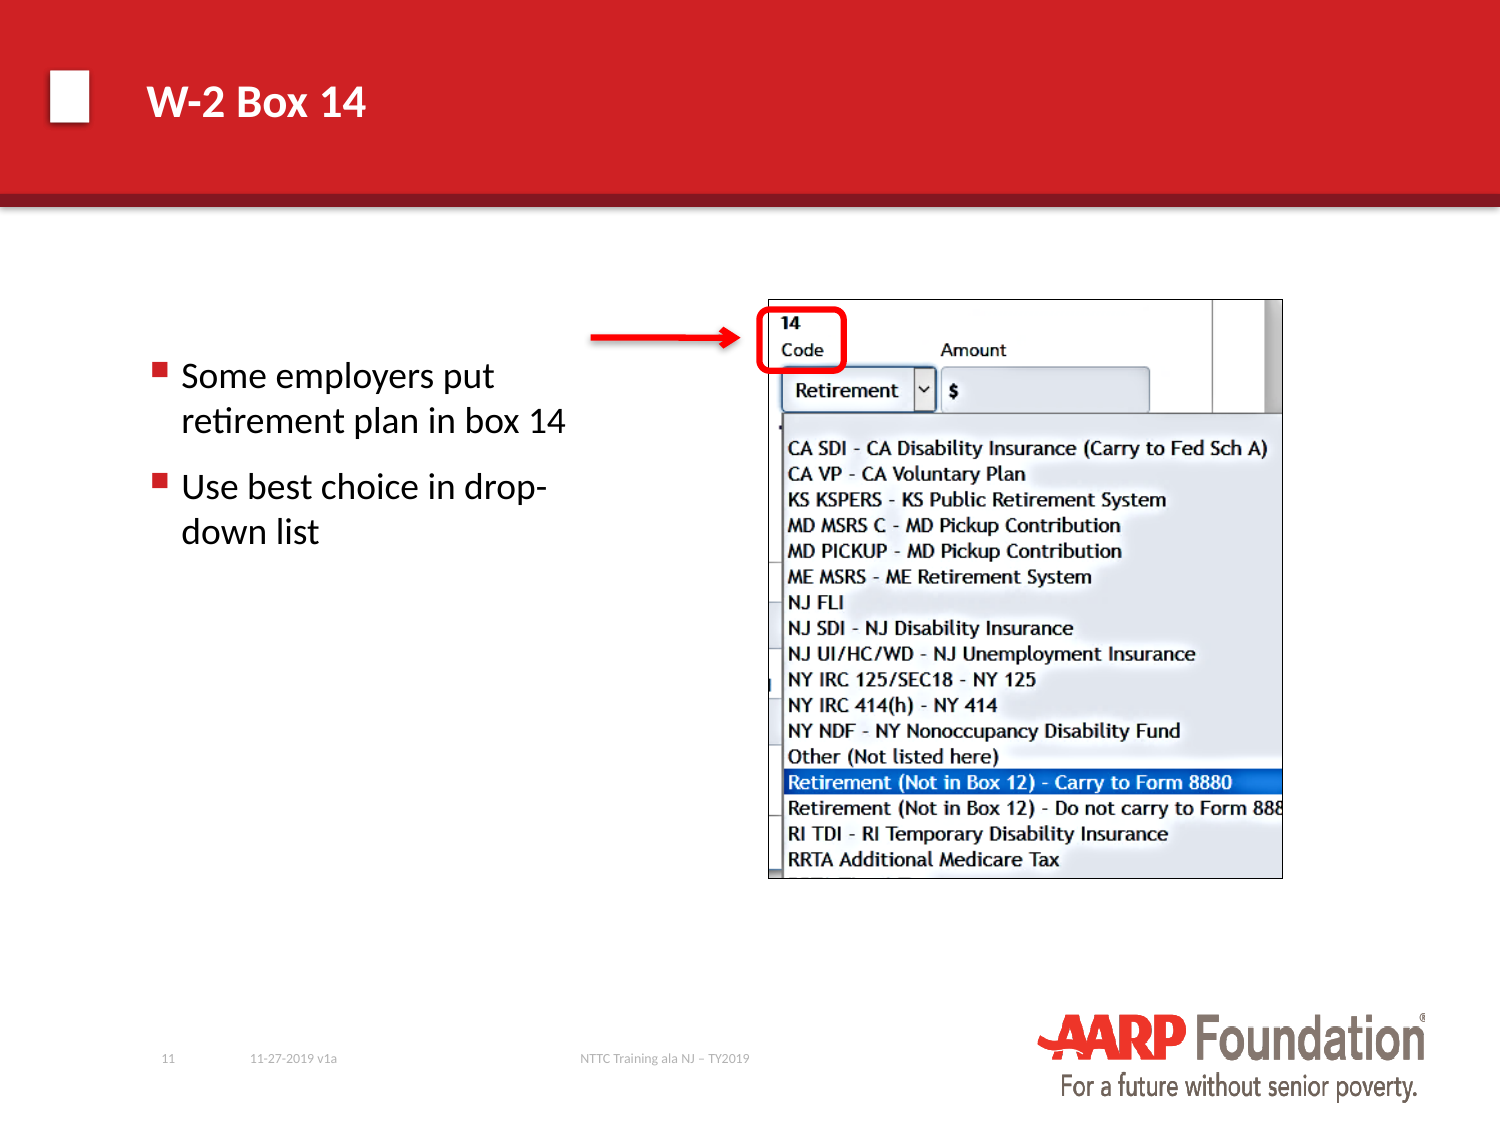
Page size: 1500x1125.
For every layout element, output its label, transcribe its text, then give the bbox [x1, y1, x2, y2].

text_box [757, 309, 763, 371]
picture [768, 299, 1283, 879]
slide_number 11 [75, 1027, 191, 1088]
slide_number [234, 1027, 399, 1088]
list Some employers put retirement plan in box 14 Use best choice in drop-down list [134, 343, 639, 822]
title W-2 Box 14 [131, 4, 1331, 193]
footer NTTC Training ala NJ – TY2019 [427, 1027, 903, 1088]
